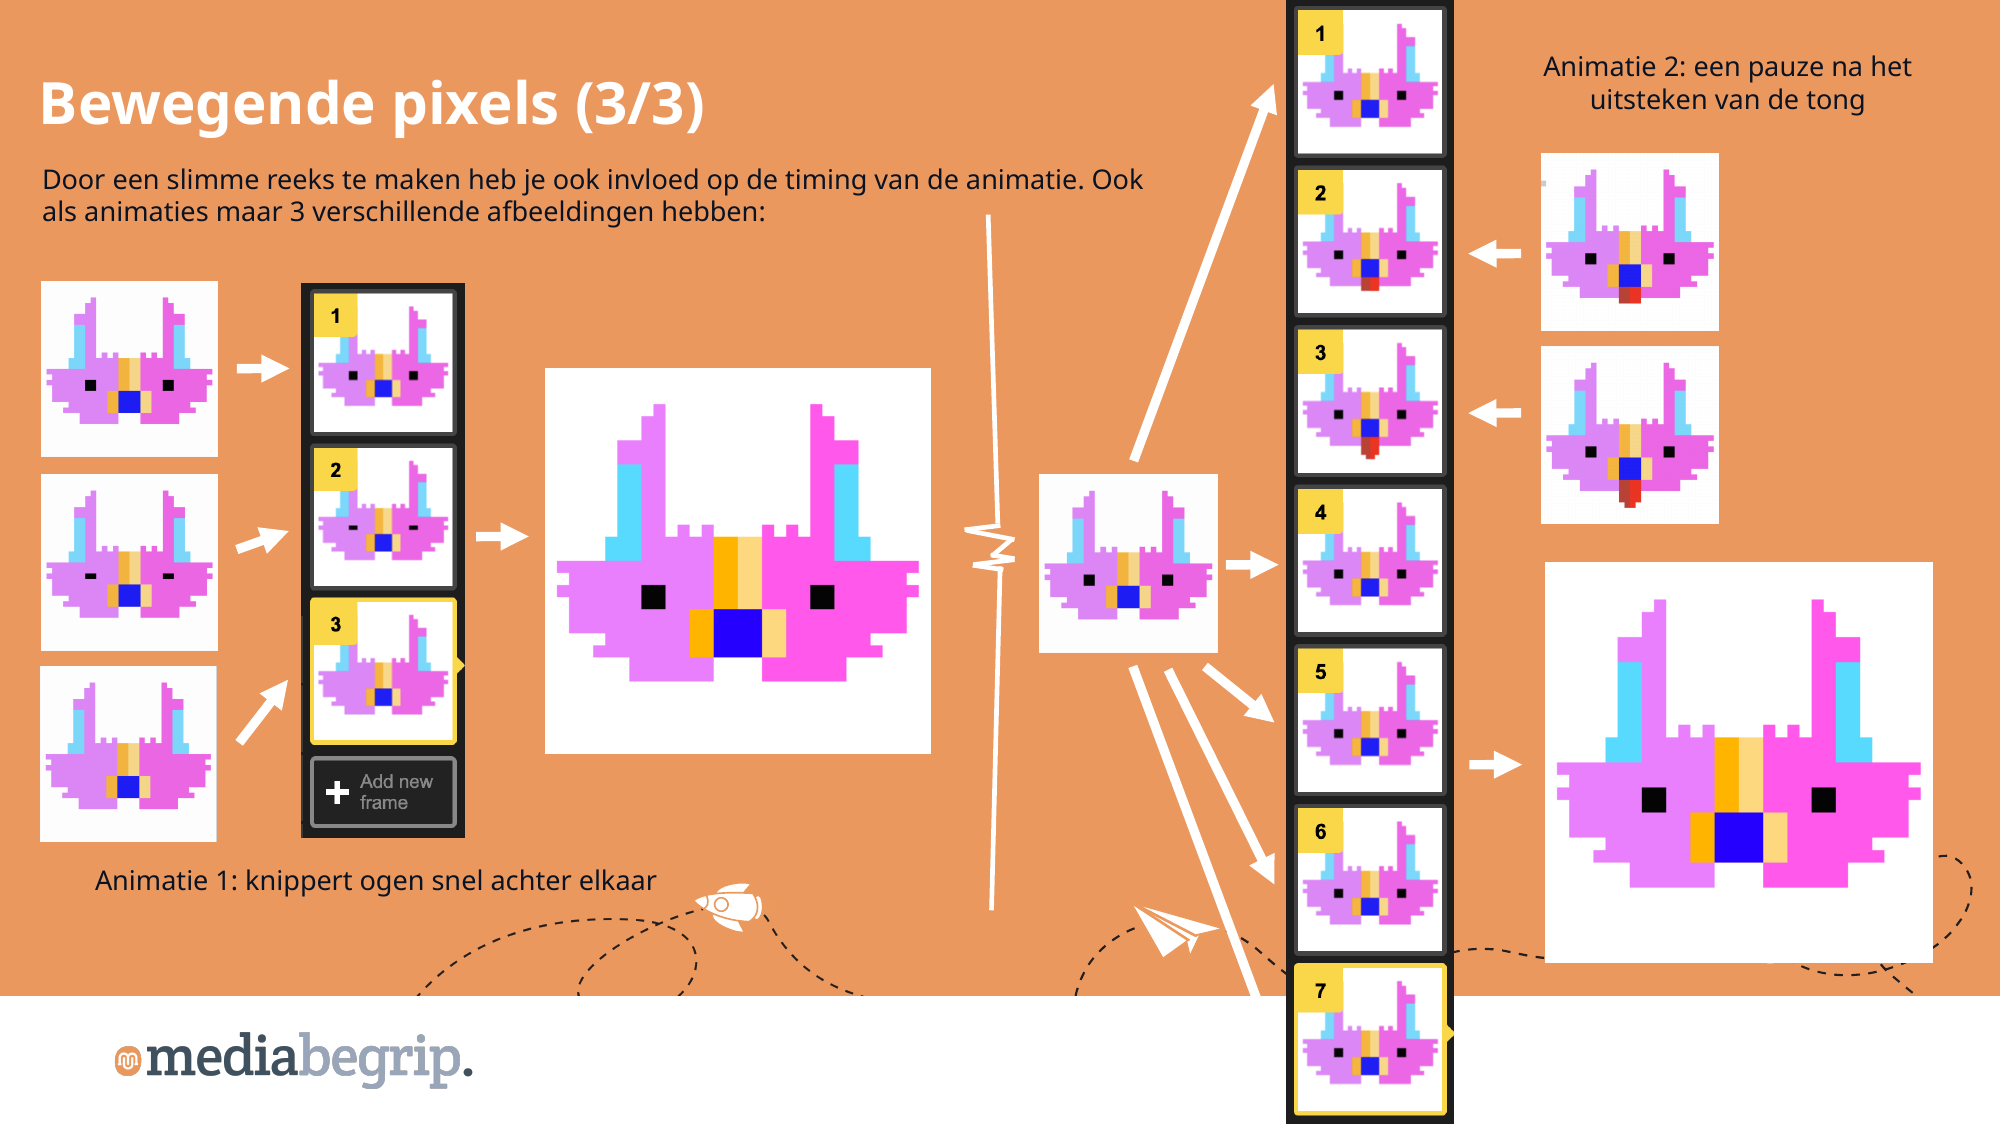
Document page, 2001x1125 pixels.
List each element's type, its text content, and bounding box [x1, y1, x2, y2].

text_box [239, 679, 288, 743]
picture [1541, 153, 1719, 331]
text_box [236, 530, 289, 550]
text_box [1133, 84, 1274, 461]
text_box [966, 530, 1015, 540]
picture [41, 281, 218, 457]
picture [1039, 474, 1218, 653]
text_box Door een slimme reeks te maken heb je ook invloed op de timing van de animatie. Ook als animaties maar 3 verschillende afbeeldingen hebben: [27, 184, 1133, 235]
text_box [964, 525, 1001, 530]
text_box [973, 559, 1015, 565]
text_box Bewegende pixels (3/3) [24, 27, 1286, 184]
picture [41, 474, 218, 651]
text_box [991, 566, 1001, 911]
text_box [991, 538, 1013, 554]
picture [404, 904, 990, 996]
picture [1286, 0, 1454, 1124]
picture [1545, 562, 1933, 963]
text_box Animatie 1: knippert ogen snel achter elkaar [62, 855, 691, 904]
picture [114, 1032, 473, 1089]
picture [1541, 346, 1719, 525]
picture [544, 368, 931, 754]
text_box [990, 554, 1015, 559]
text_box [988, 214, 998, 524]
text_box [972, 565, 1004, 570]
text_box Animatie 2: een pauze na het uitsteken van de tong [1521, 42, 1935, 123]
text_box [1132, 666, 1273, 1043]
picture [40, 666, 217, 843]
picture [301, 283, 465, 838]
